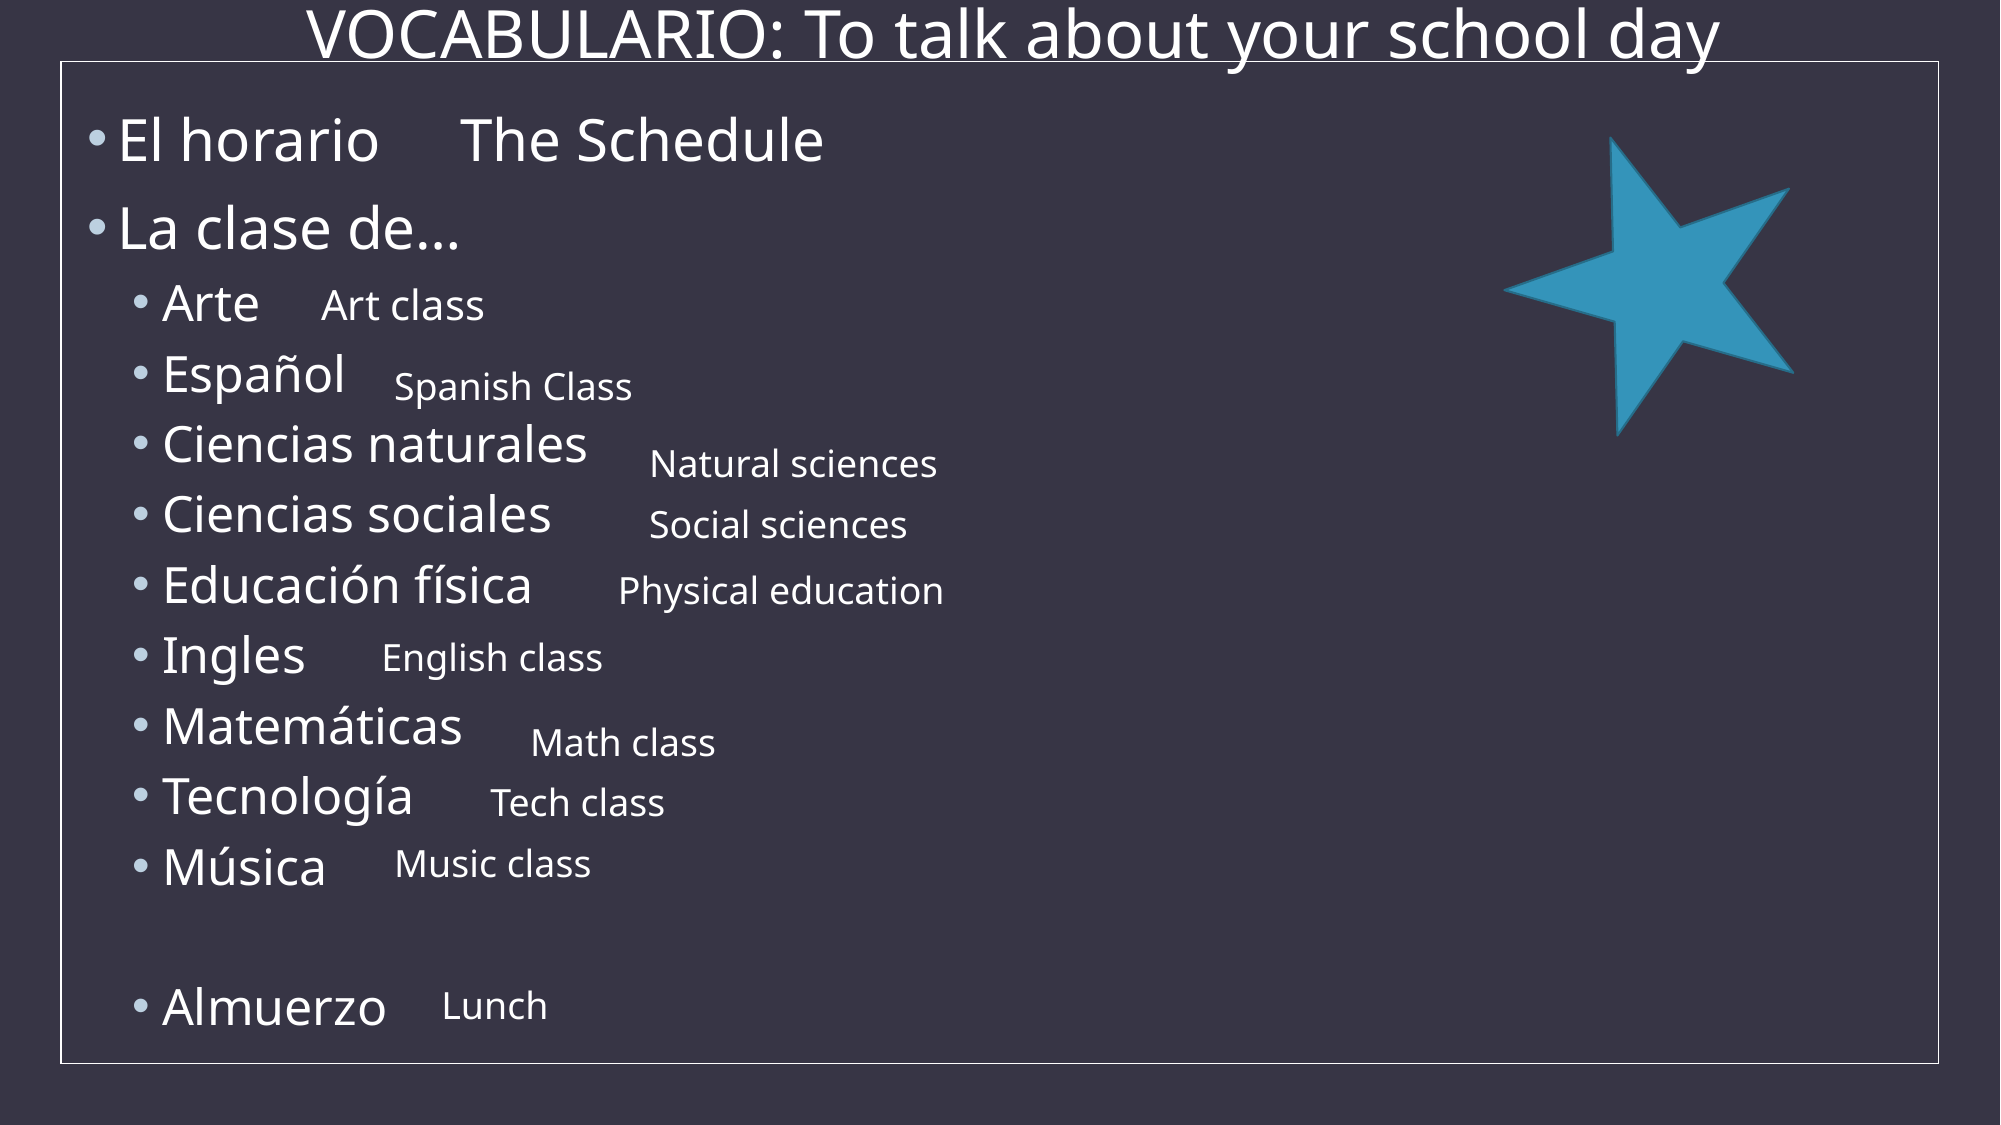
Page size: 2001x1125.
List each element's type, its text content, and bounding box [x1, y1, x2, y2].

text_box Social sciences [634, 493, 1001, 554]
text_box [1503, 136, 1795, 437]
text_box The Schedule [445, 95, 864, 181]
text_box Music class [379, 832, 655, 893]
list El horario La clase de… Arte Español Ciencias naturales Ciencias sociales Educación física Ingles Matemáticas Tecnología Música Almuerzo [72, 95, 1045, 1125]
text_box Natural sciences [634, 432, 973, 493]
text_box Math class [515, 711, 864, 772]
title VOCABULARIO: To talk about your school day [197, 0, 1848, 149]
text_box Art class [306, 270, 724, 336]
text_box Tech class [475, 771, 804, 832]
text_box Spanish Class [379, 355, 724, 416]
text_box Lunch [426, 974, 753, 1035]
text_box English class [366, 626, 792, 687]
text_box Physical education [603, 559, 1004, 620]
